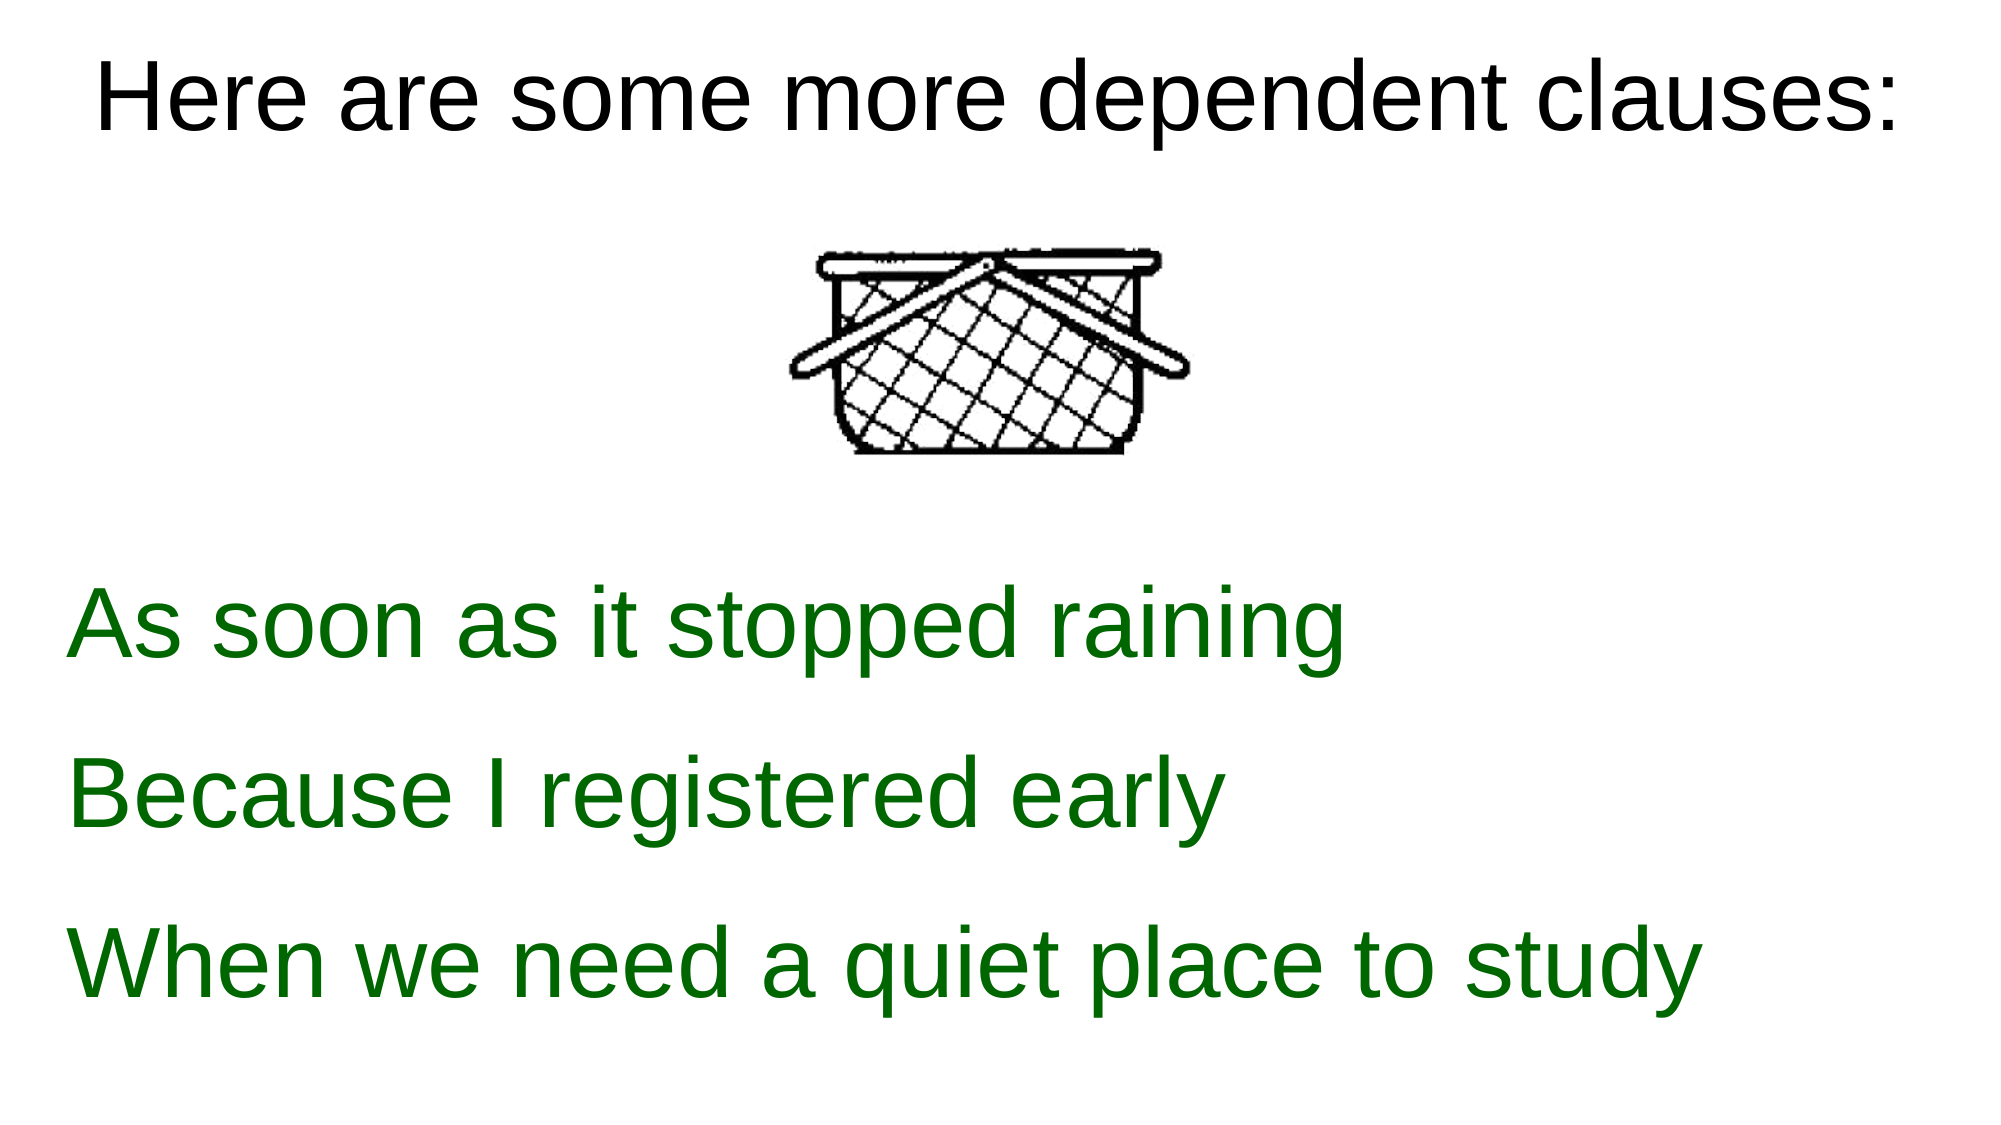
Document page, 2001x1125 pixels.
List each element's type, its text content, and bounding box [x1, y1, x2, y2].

picture [744, 85, 1256, 510]
text_box Here are some more dependent clauses: [79, 22, 2000, 158]
text_box As soon as it stopped raining Because I registered early When we need a quiet place to study [52, 549, 1957, 1025]
